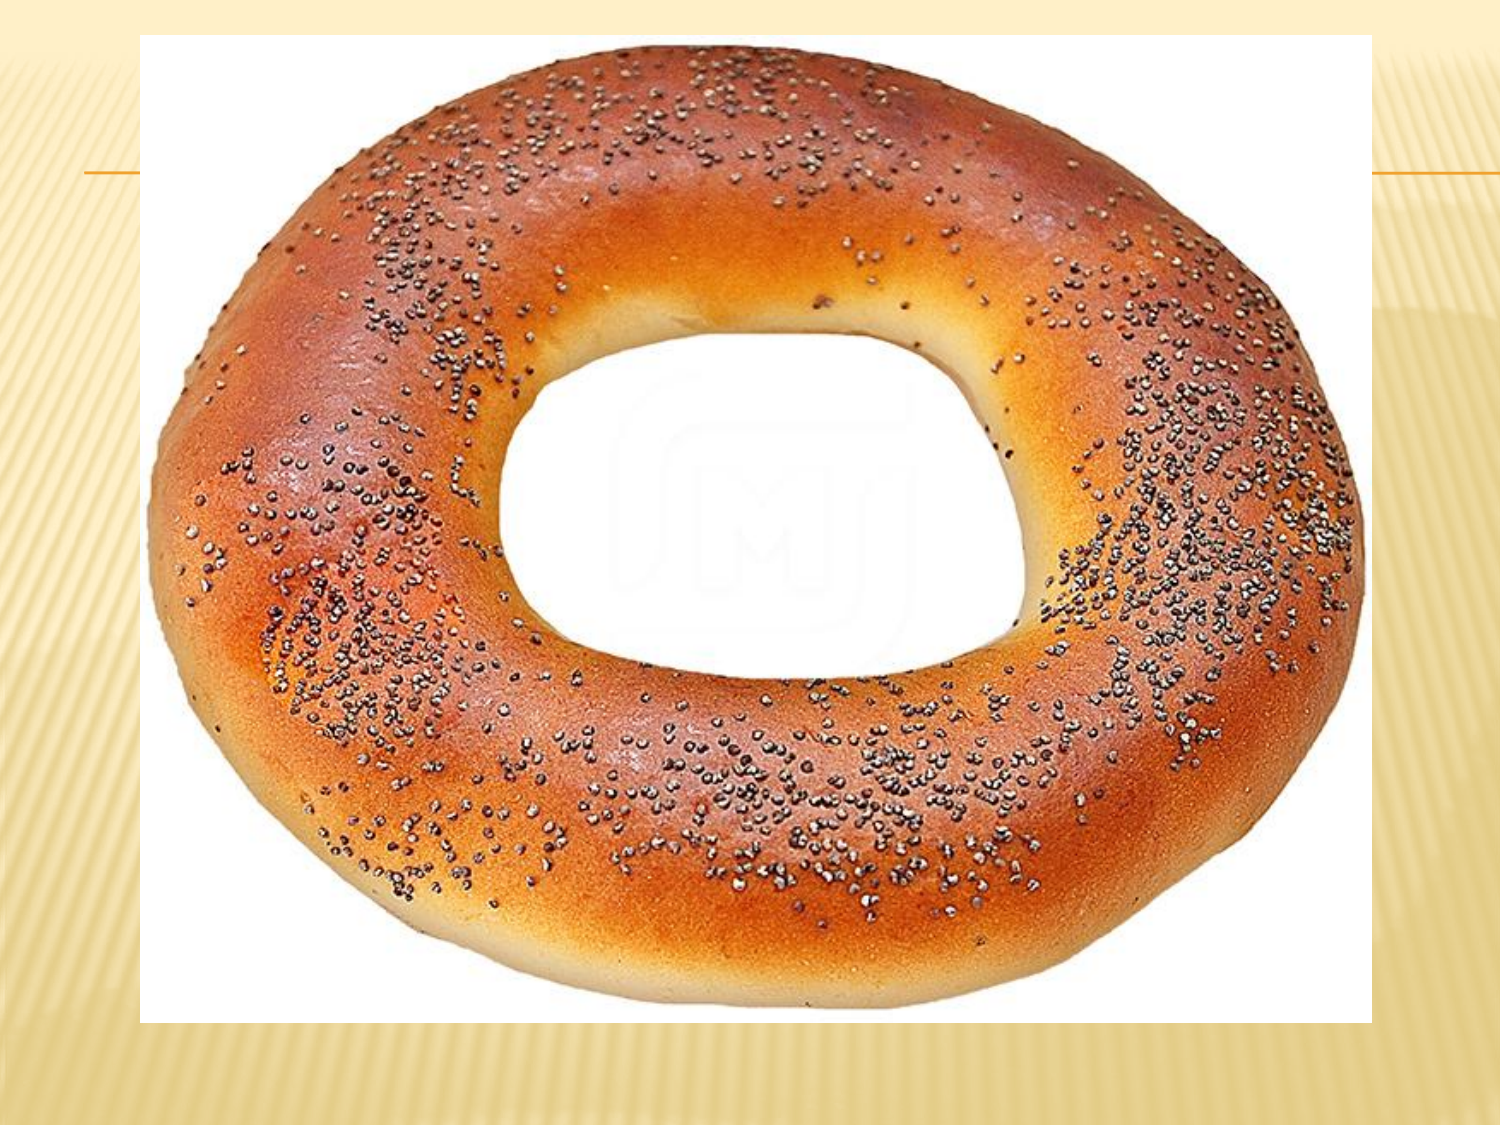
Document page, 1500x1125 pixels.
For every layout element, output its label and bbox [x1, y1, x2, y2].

list [140, 34, 1372, 1023]
